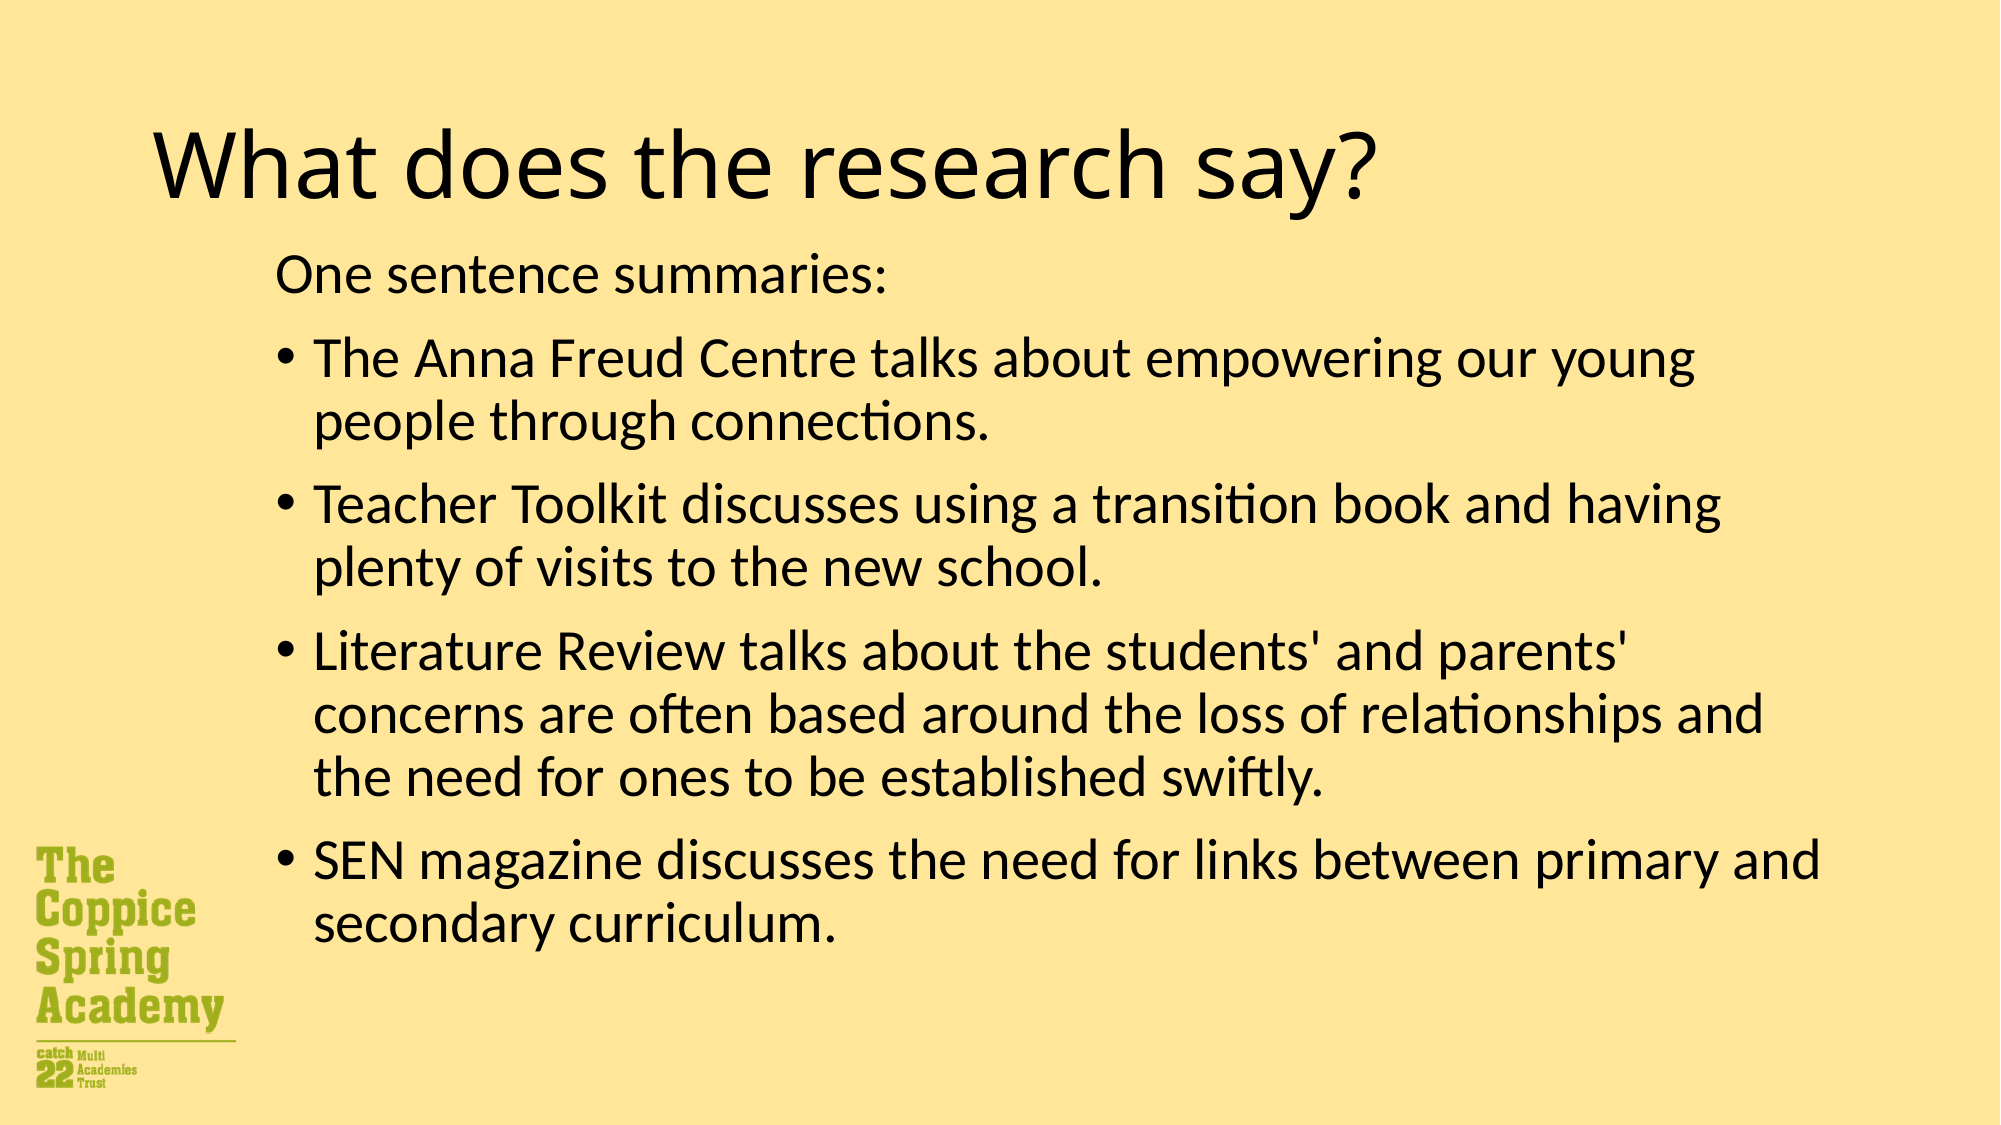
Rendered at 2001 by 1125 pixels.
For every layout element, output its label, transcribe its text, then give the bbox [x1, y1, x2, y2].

picture [26, 836, 246, 1100]
title What does the research say? [137, 59, 1863, 278]
list One sentence summaries: The Anna Freud Centre talks about empowering our young people through connections. Teacher Toolkit discusses using a transition book and having plenty of visits to the new school. Literature Review talks about the students' and parents' concerns are often based around the loss of relationships and the need for ones to be established swiftly. SEN magazine discusses the need for links between primary and secondary curriculum. [260, 236, 1863, 1014]
